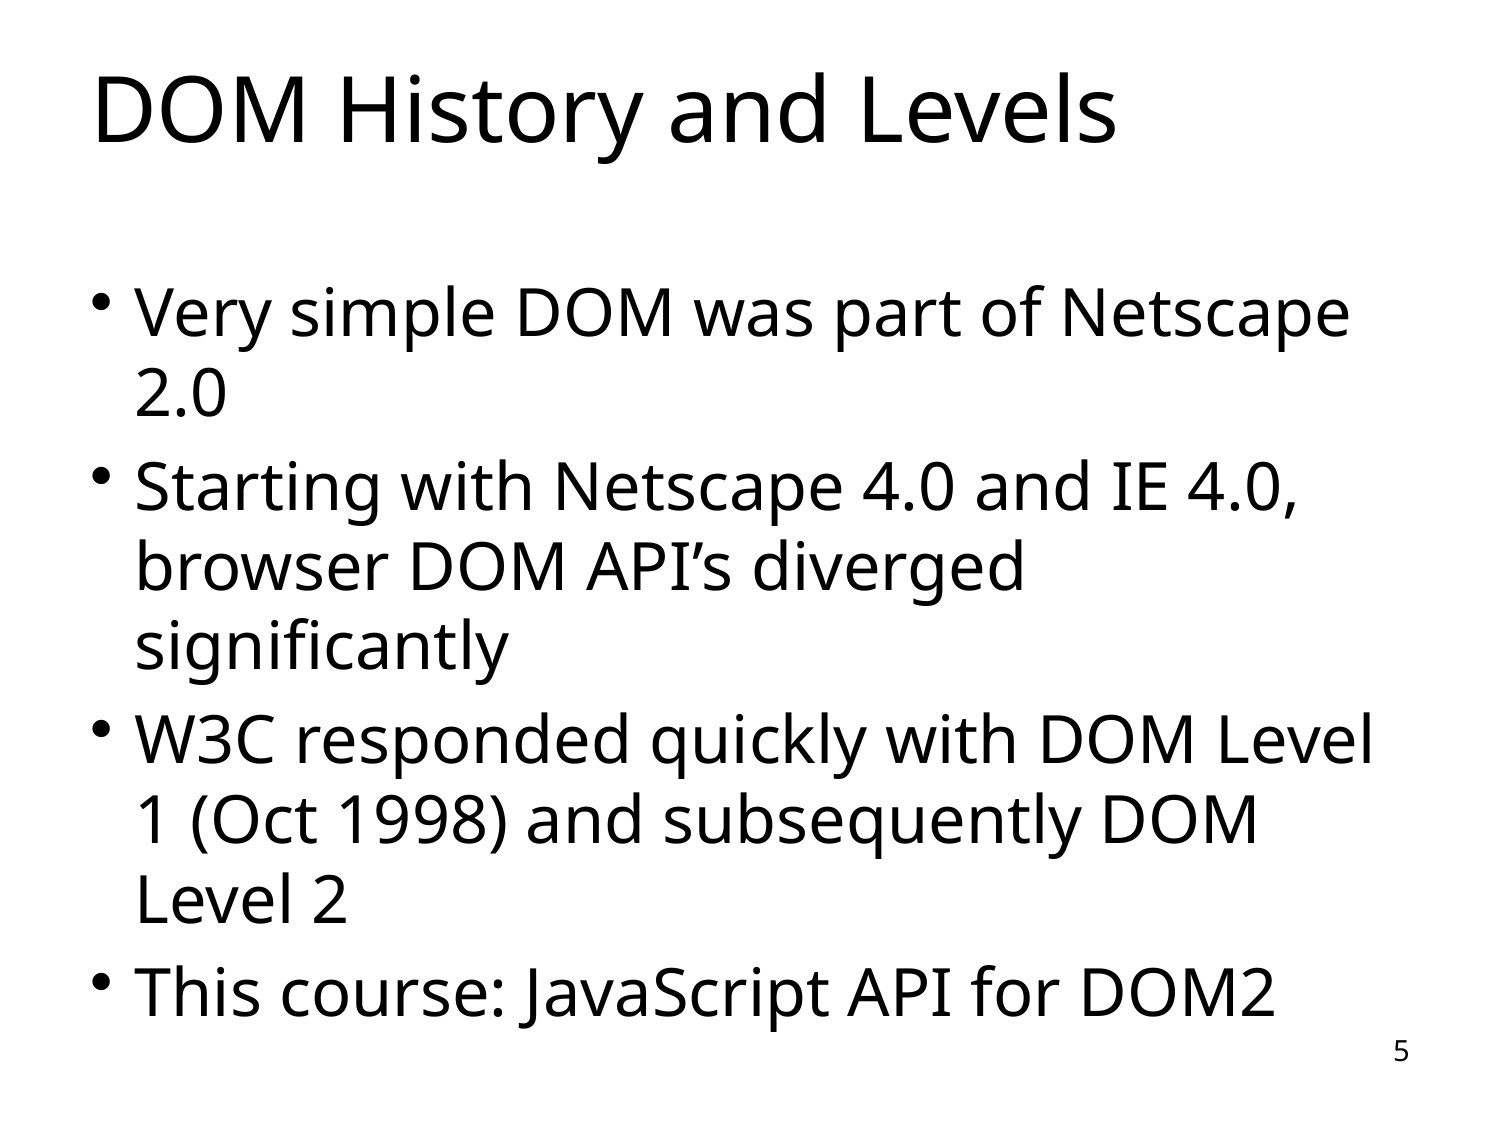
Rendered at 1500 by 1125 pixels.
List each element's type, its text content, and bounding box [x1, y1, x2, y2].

list Very simple DOM was part of Netscape 2.0 Starting with Netscape 4.0 and IE 4.0, browser DOM API’s diverged significantly W3C responded quickly with DOM Level 1 (Oct 1998) and subsequently DOM Level 2 This course: JavaScript API for DOM2 [74, 262, 1426, 1006]
slide_number 5 [1074, 1024, 1426, 1103]
title DOM History and Levels [74, 12, 1426, 201]
